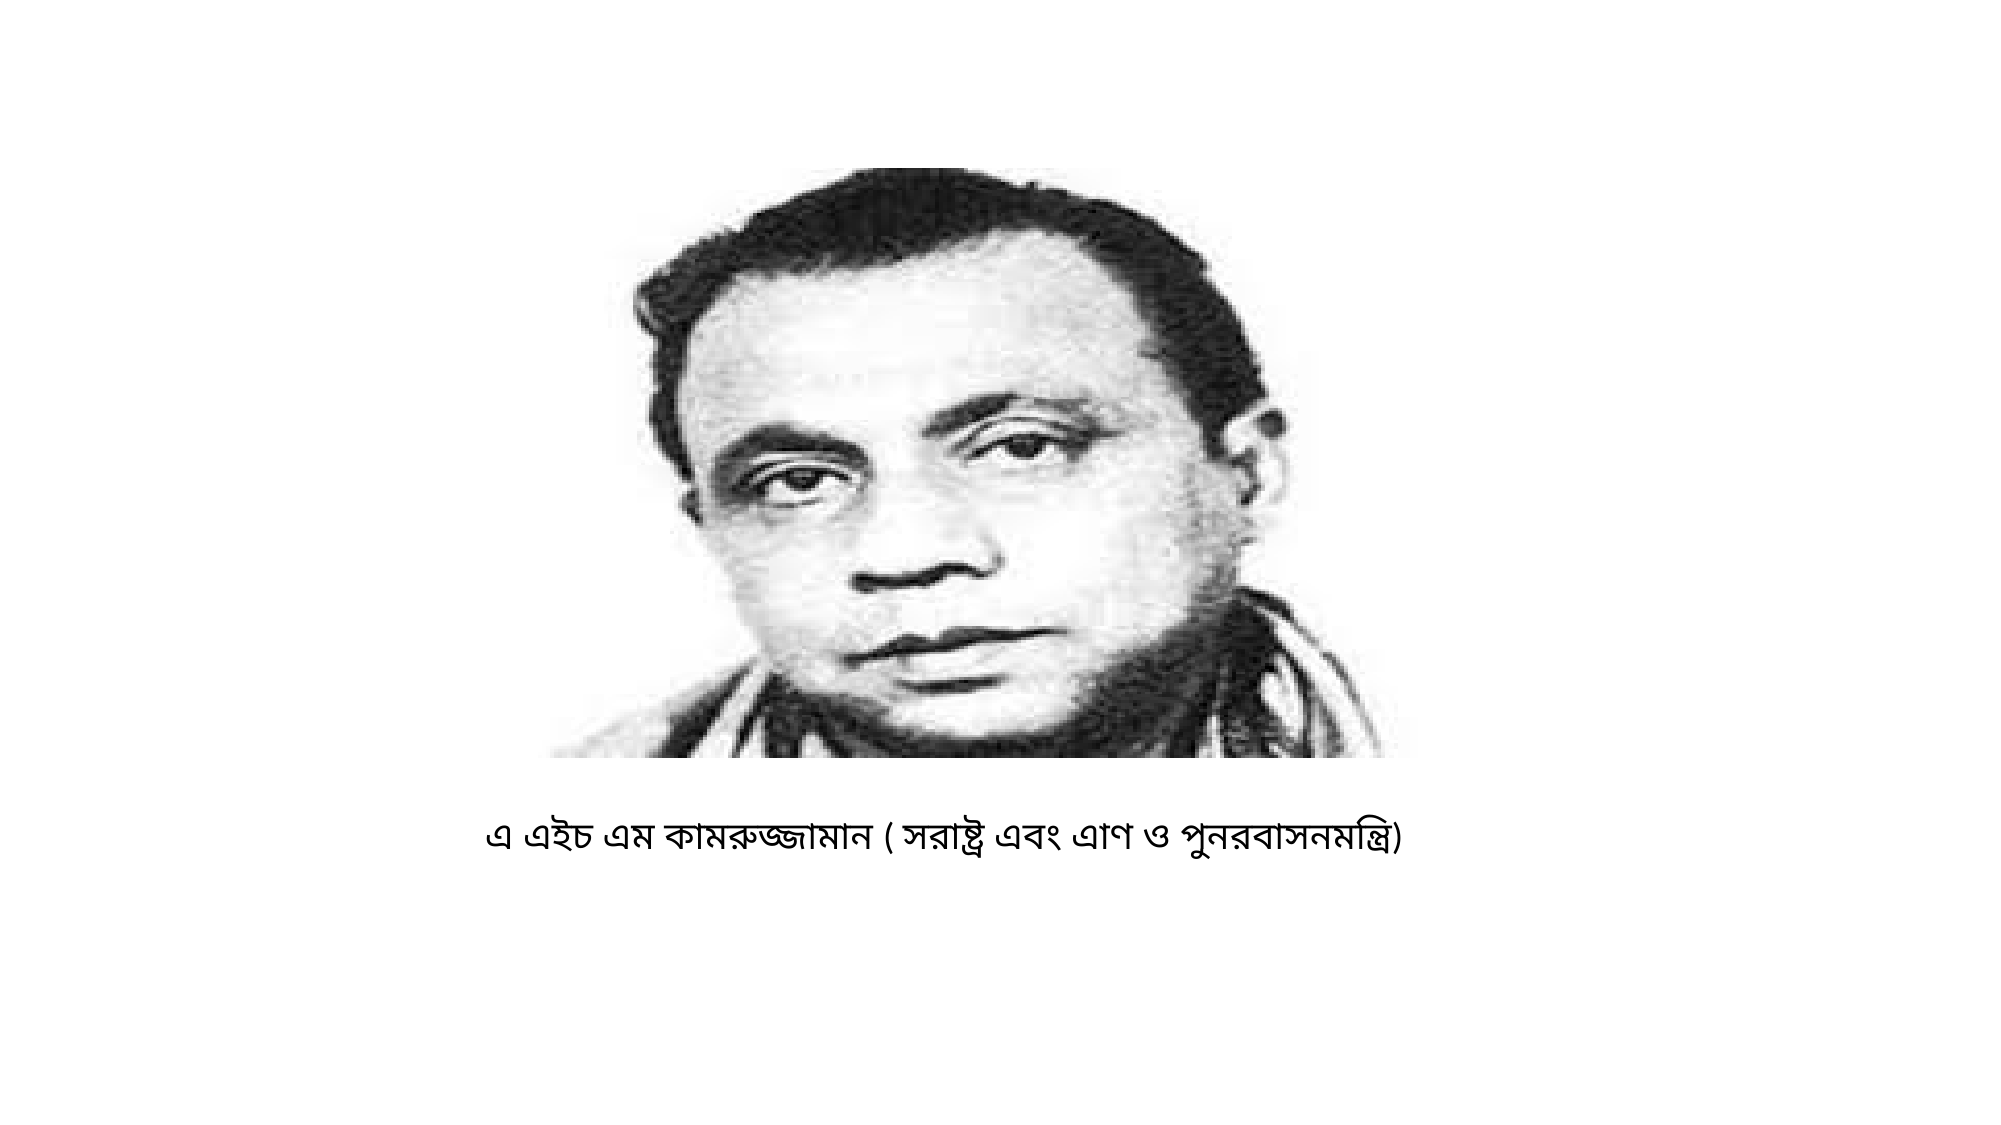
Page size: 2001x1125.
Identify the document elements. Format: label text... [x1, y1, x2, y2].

text_box এ এইচ এম কামরুজ্জামান ( সরাষ্ট্র এবং এাণ ও পুনরবাসনমন্ত্রি) [470, 804, 1530, 865]
picture [472, 168, 1485, 758]
